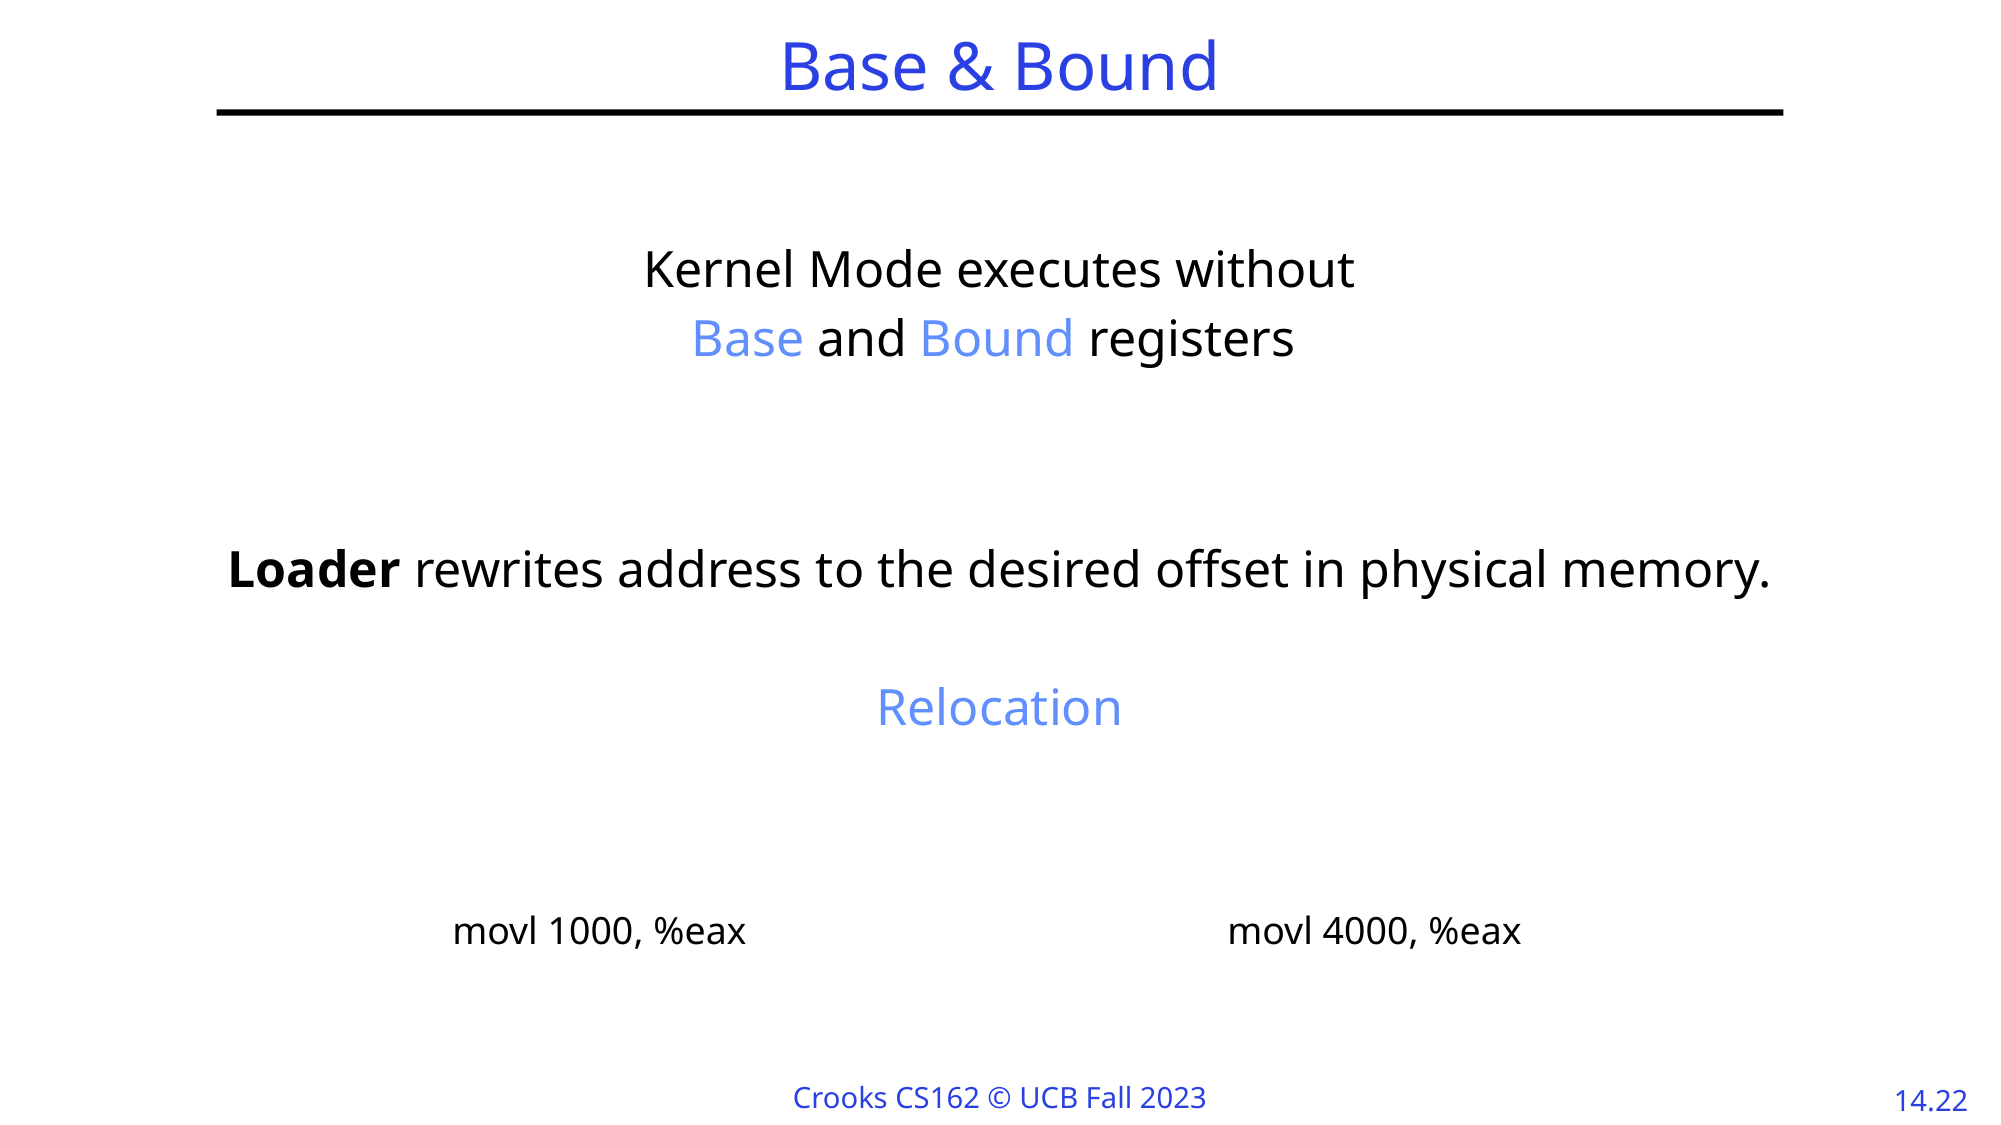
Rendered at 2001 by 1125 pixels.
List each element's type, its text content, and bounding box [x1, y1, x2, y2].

text_box Kernel Mode executes without Base and Bound registers [156, 237, 1844, 378]
title Base & Bound [0, 24, 2000, 113]
text_box movl 1000, %eax [437, 899, 788, 960]
text_box Loader rewrites address to the desired offset in physical memory. Relocation [0, 537, 2000, 678]
text_box movl 4000, %eax [1212, 899, 2000, 960]
